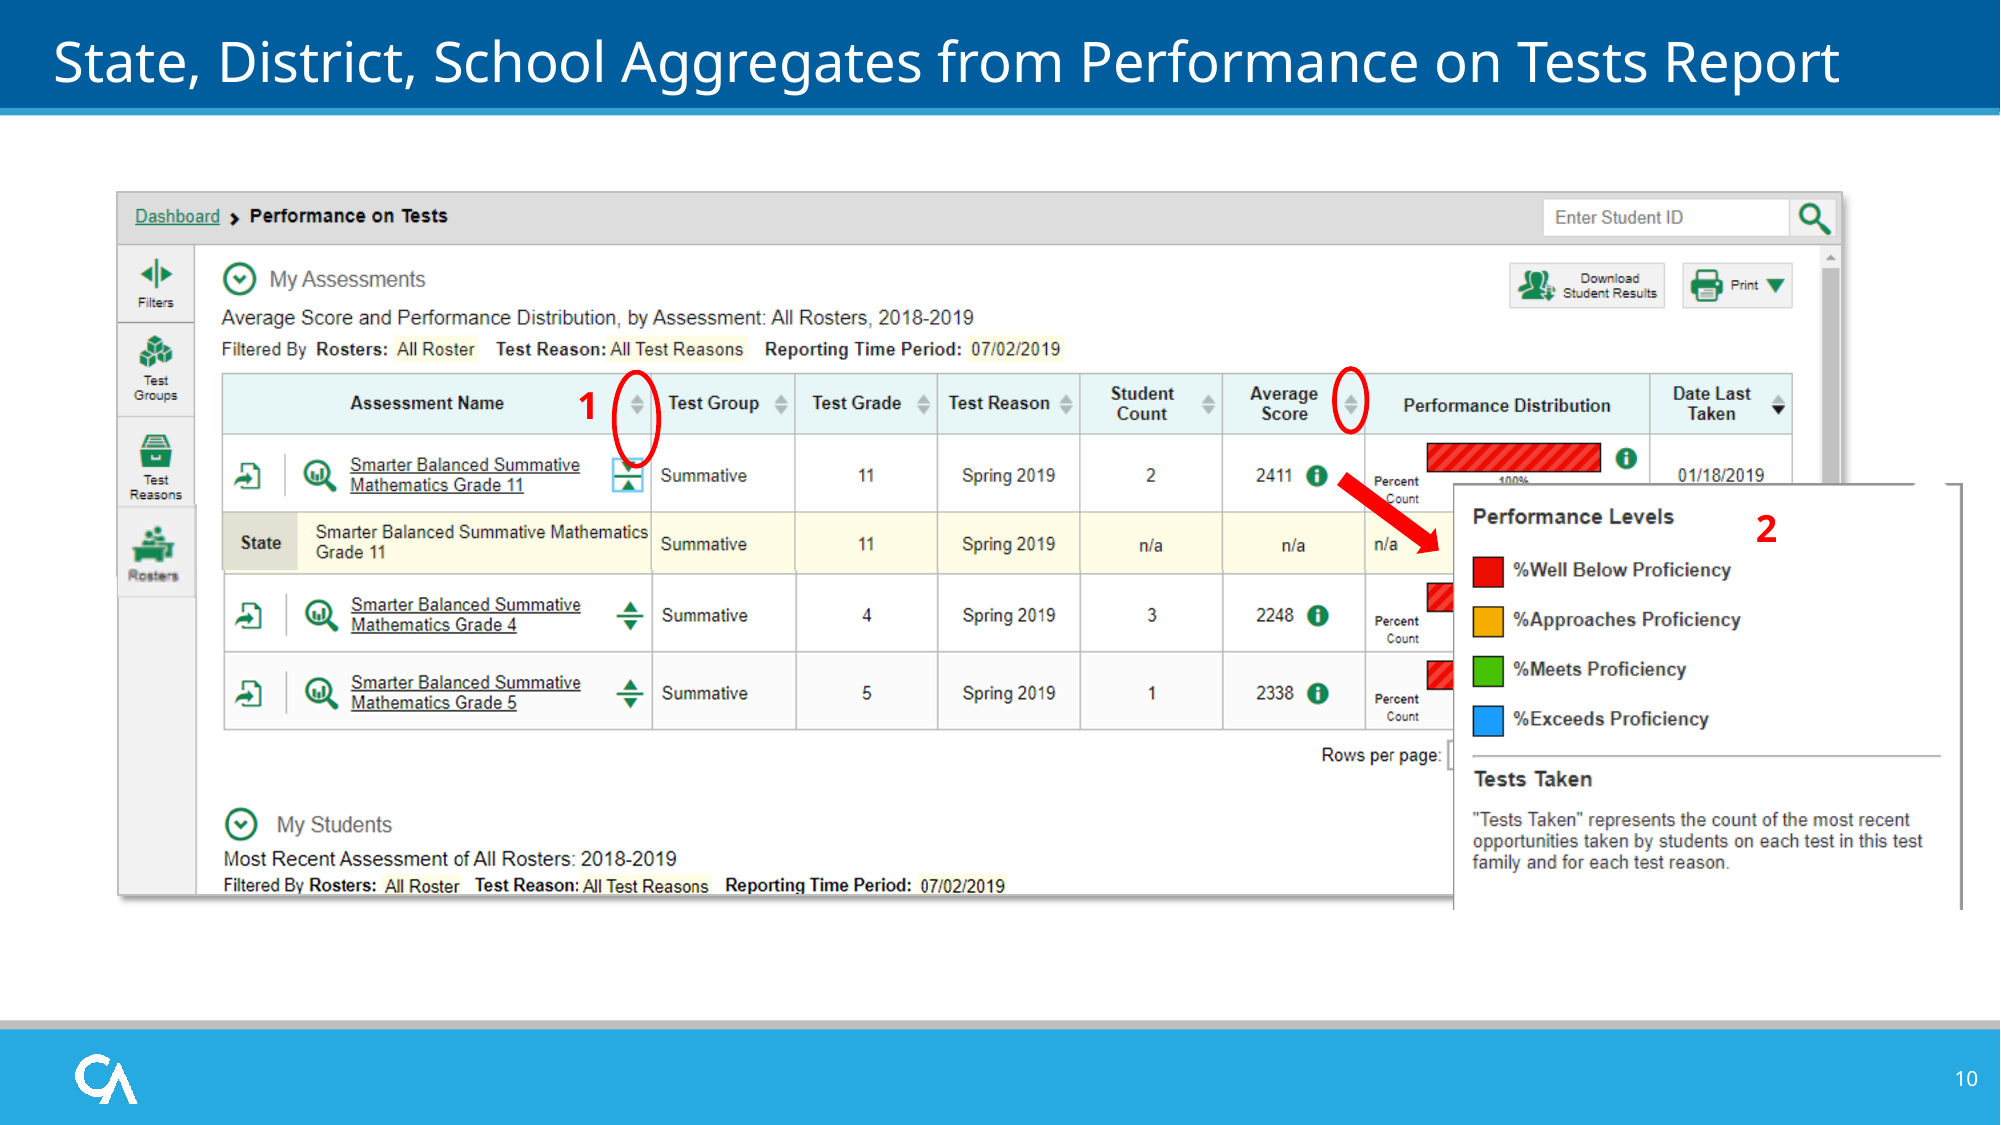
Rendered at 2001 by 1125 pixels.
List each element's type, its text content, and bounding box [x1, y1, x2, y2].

picture [112, 193, 1963, 910]
picture [75, 1054, 138, 1104]
title State, District, School Aggregates from Performance on Tests Report [54, 8, 1920, 94]
slide_number 10 [1877, 1057, 1993, 1103]
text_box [614, 368, 1367, 467]
